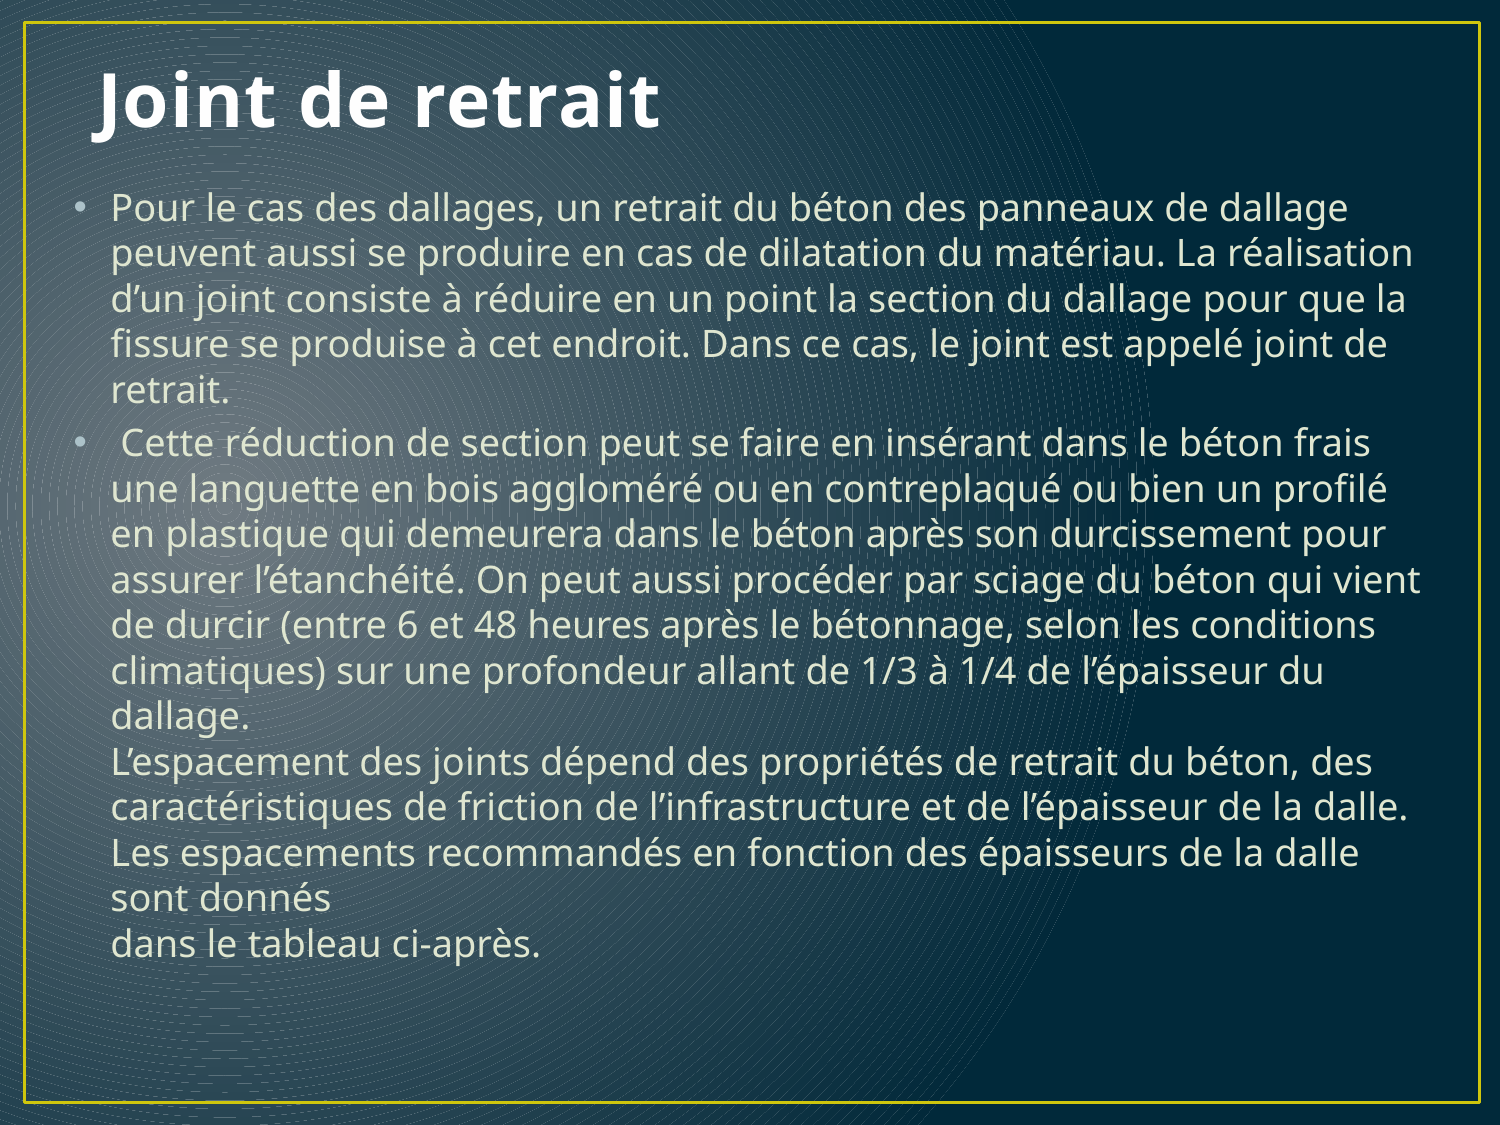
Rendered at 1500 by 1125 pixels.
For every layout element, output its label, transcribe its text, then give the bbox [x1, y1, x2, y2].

title Joint de retrait [82, 35, 1432, 151]
list Pour le cas des dallages, un retrait du béton des panneaux de dallage peuvent aussi se produire en cas de dilatation du matériau. La réalisation d’un joint consiste à réduire en un point la section du dallage pour que la fissure se produise à cet endroit. Dans ce cas, le joint est appelé joint de retrait. Cette réduction de section peut se faire en insérant dans le béton frais une languette en bois aggloméré ou en contreplaqué ou bien un profilé en plastique qui demeurera dans le béton après son durcissement pour assurer l’étanchéité. On peut aussi procéder par sciage du béton qui vient de durcir (entre 6 et 48 heures après le bétonnage, selon les conditions climatiques) sur une profondeur allant de 1/3 à 1/4 de l’épaisseur du dallage. L’espacement des joints dépend des propriétés de retrait du béton, des caractéristiques de friction de l’infrastructure et de l’épaisseur de la dalle. Les espacements recommandés en fonction des épaisseurs de la dalle sont donnés dans le tableau ci-après. [58, 175, 1442, 997]
